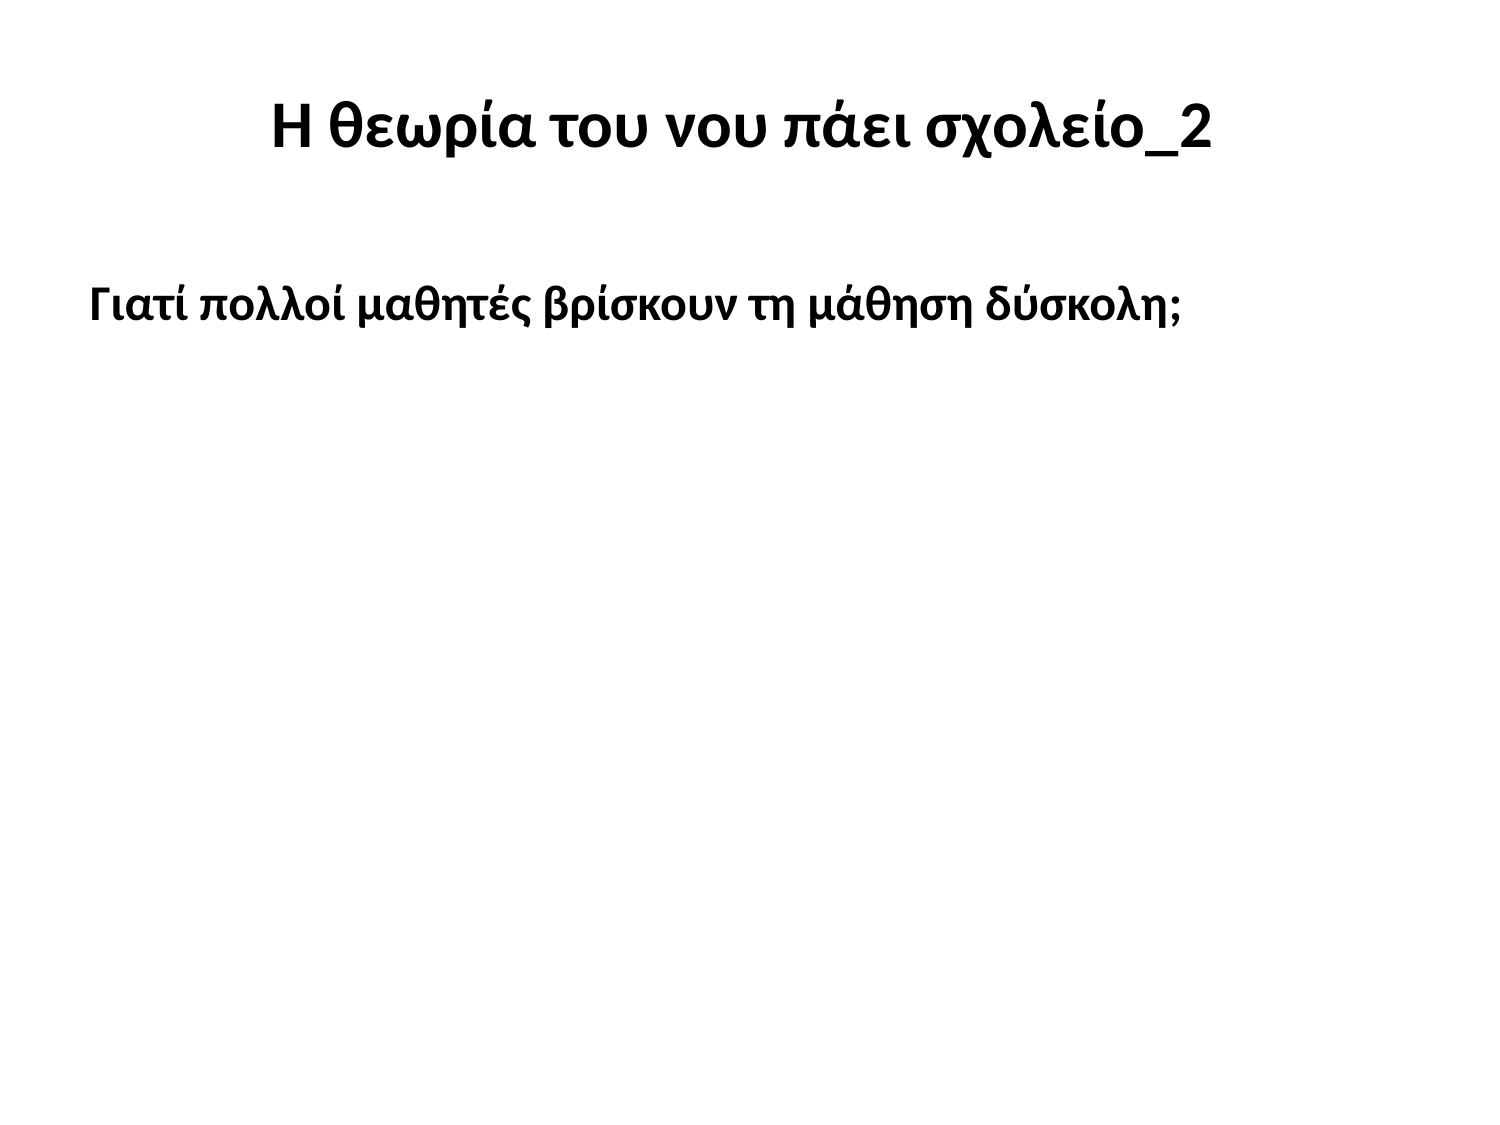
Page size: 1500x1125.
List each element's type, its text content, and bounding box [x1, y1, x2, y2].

list Γιατί πολλοί μαθητές βρίσκουν τη μάθηση δύσκολη; [75, 262, 1425, 1005]
title Η θεωρία του νου πάει σχολείο_2 [75, 45, 1425, 197]
